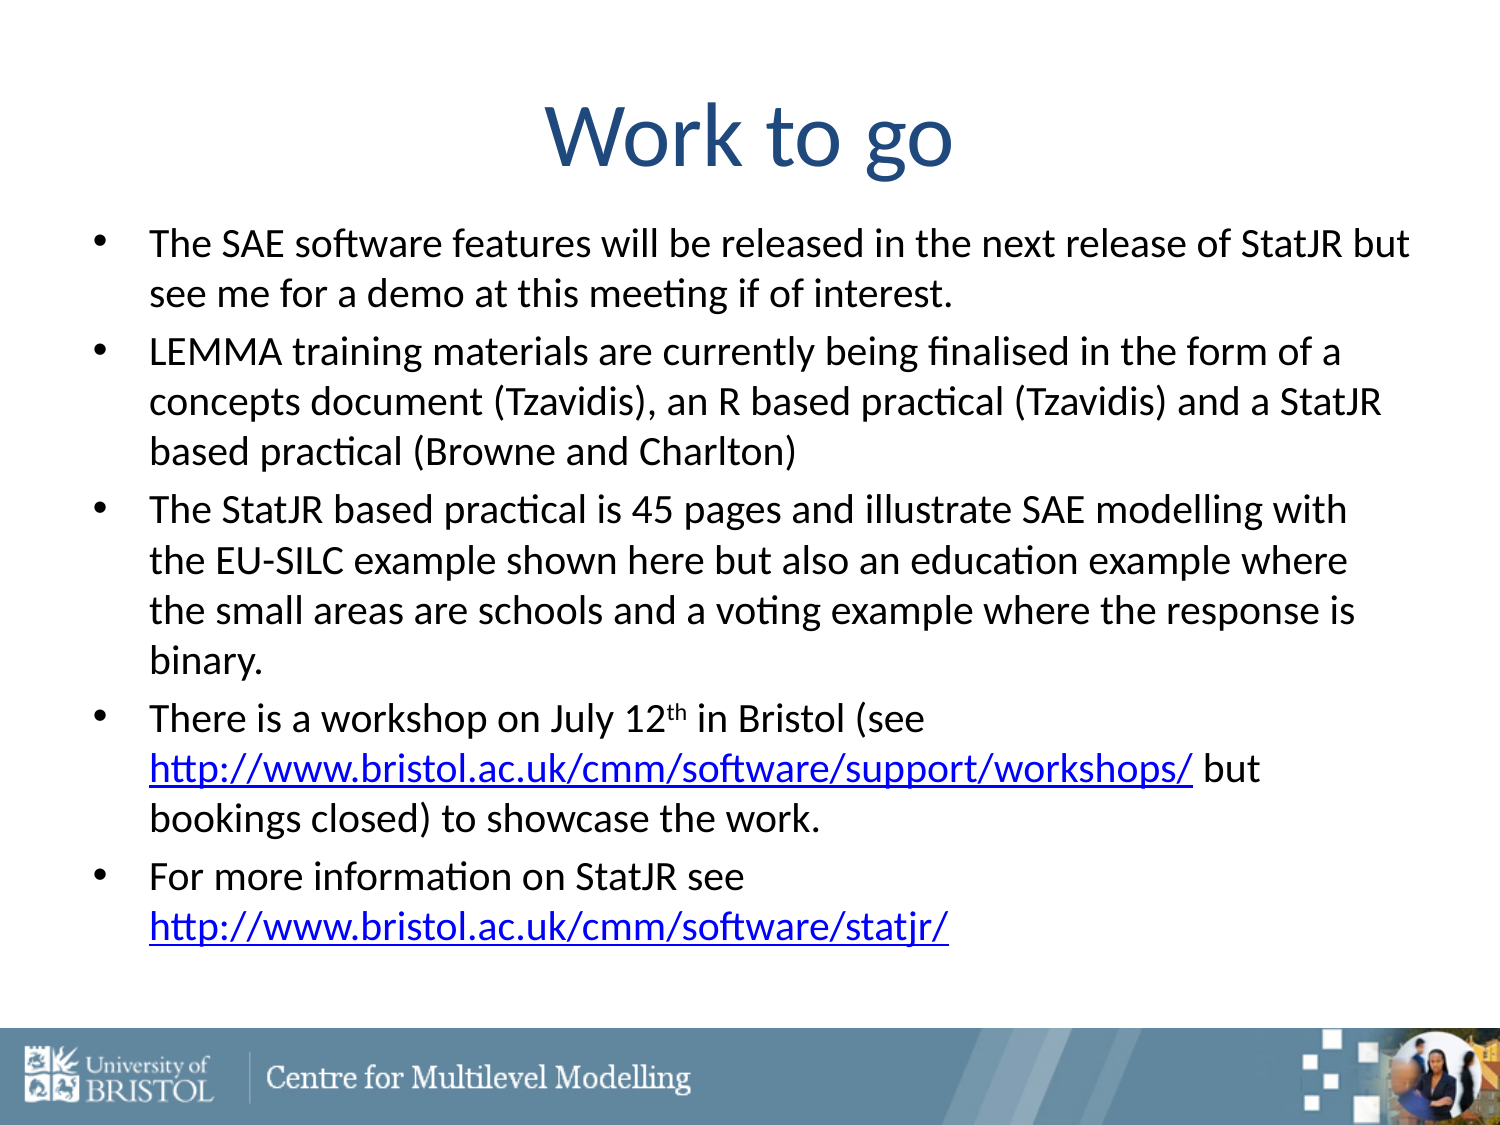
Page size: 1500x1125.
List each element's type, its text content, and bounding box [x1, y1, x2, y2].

list The SAE software features will be released in the next release of StatJR but see me for a demo at this meeting if of interest. LEMMA training materials are currently being finalised in the form of a concepts document (Tzavidis), an R based practical (Tzavidis) and a StatJR based practical (Browne and Charlton) The StatJR based practical is 45 pages and illustrate SAE modelling with the EU-SILC example shown here but also an education example where the small areas are schools and a voting example where the response is binary. There is a workshop on July 12th in Bristol (see http://www.bristol.ac.uk/cmm/software/support/workshops/ but bookings closed) to showcase the work. For more information on StatJR see http://www.bristol.ac.uk/cmm/software/statjr/ [77, 207, 1429, 951]
picture [0, 1028, 1500, 1125]
title Work to go [74, 35, 1426, 224]
